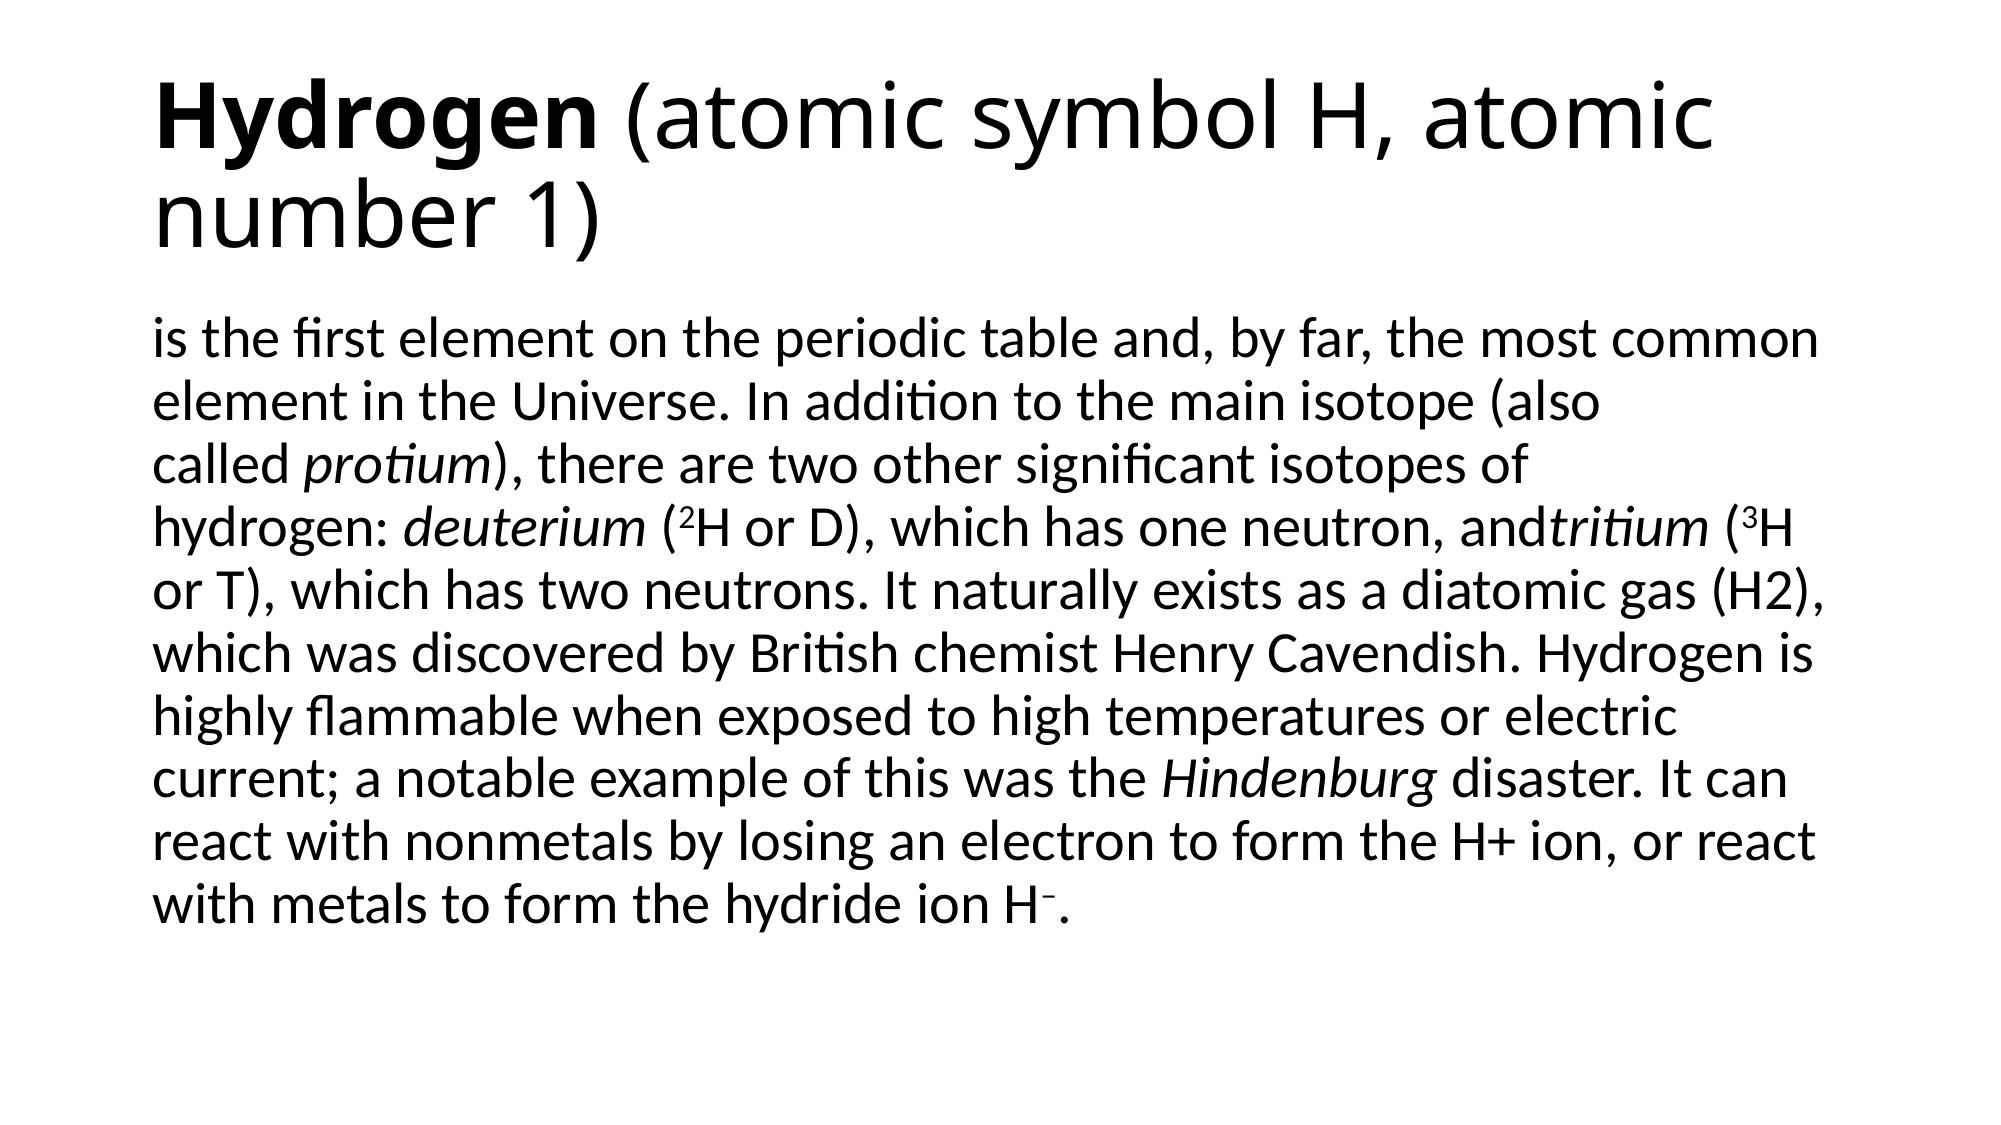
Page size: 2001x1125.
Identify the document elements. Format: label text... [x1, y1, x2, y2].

list is the first element on the periodic table and, by far, the most common element in the Universe. In addition to the main isotope (also called protium), there are two other significant isotopes of hydrogen: deuterium (2H or D), which has one neutron, andtritium (3H or T), which has two neutrons. It naturally exists as a diatomic gas (H2), which was discovered by British chemist Henry Cavendish. Hydrogen is highly flammable when exposed to high temperatures or electric current; a notable example of this was the Hindenburg disaster. It can react with nonmetals by losing an electron to form the H+ ion, or react with metals to form the hydride ion H–. [137, 299, 1863, 1014]
title Hydrogen (atomic symbol H, atomic number 1) [137, 59, 1863, 278]
